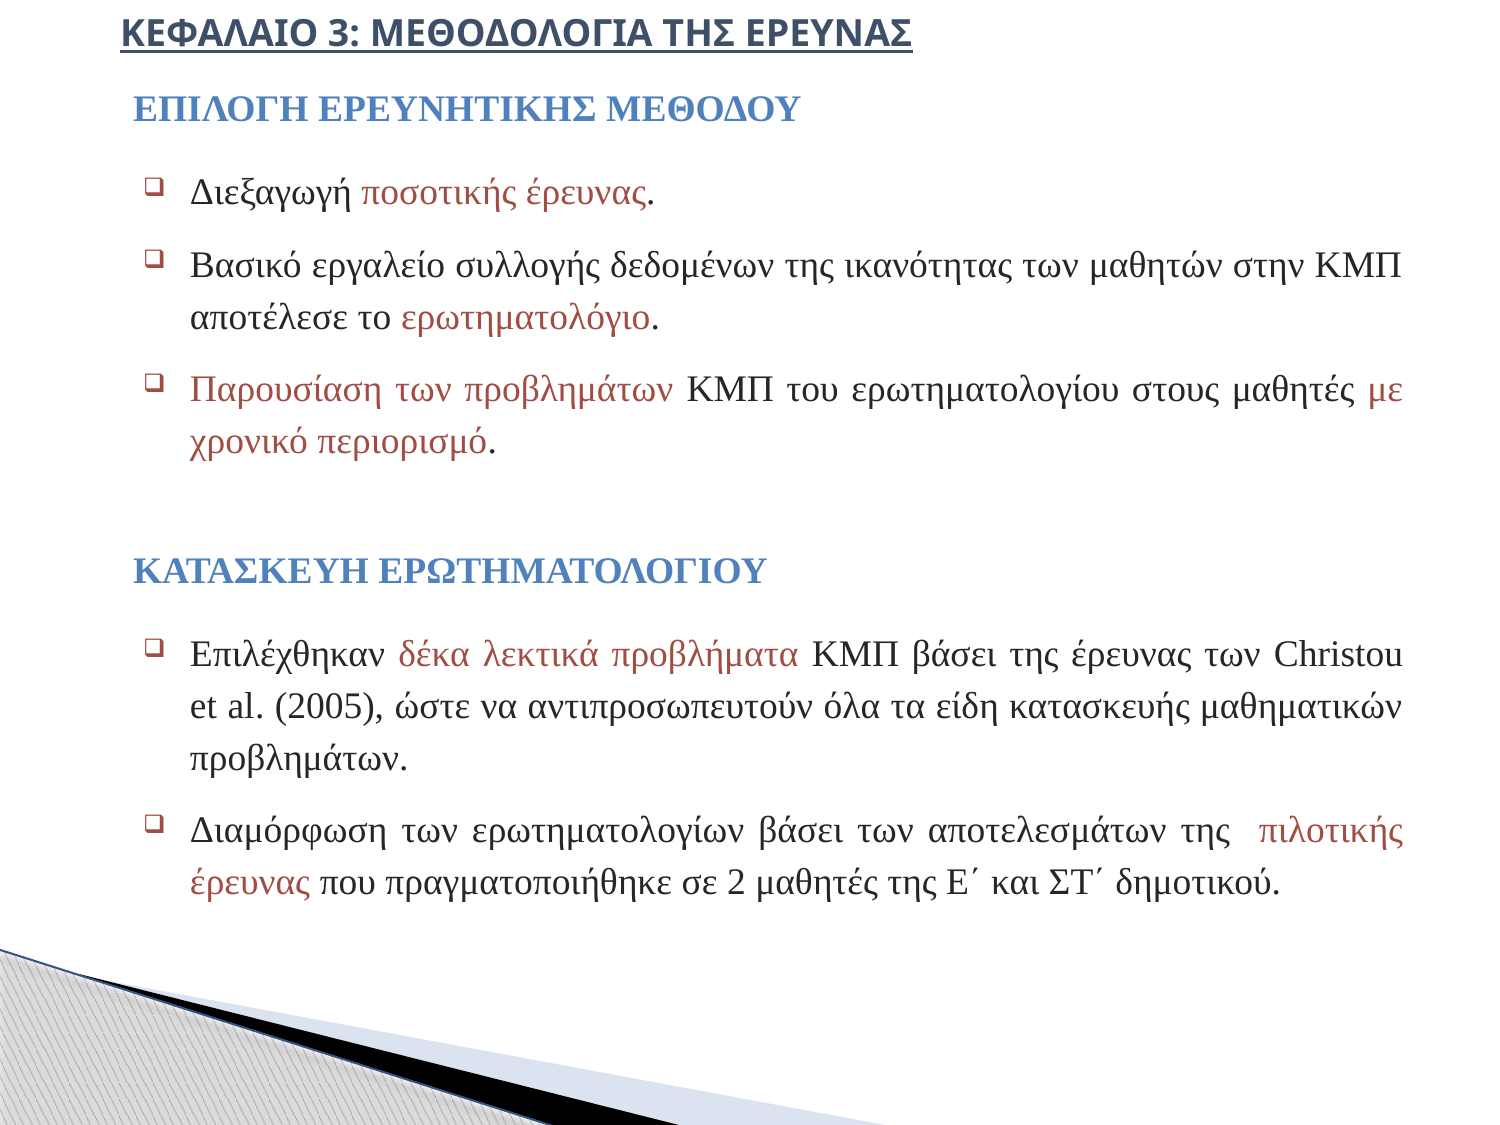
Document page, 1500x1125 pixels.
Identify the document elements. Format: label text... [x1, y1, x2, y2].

title ΚΕΦΑΛΑΙΟ 3: ΜΕΘΟΔΟΛΟΓΙΑ ΤΗΣ ΕΡΕΥΝΑΣ [105, 0, 1177, 64]
list ΕΠΙΛΟΓΗ ΕΡΕΥΝΗΤΙΚΗΣ ΜΕΘΟΔΟΥ Διεξαγωγή ποσοτικής έρευνας. Βασικό εργαλείο συλλογής δεδομένων της ικανότητας των μαθητών στην ΚΜΠ αποτέλεσε το ερωτηματολόγιο. Παρουσίαση των προβλημάτων ΚΜΠ του ερωτηματολογίου στους μαθητές με χρονικό περιορισμό. ΚΑΤΑΣΚΕΥΗ ΕΡΩΤΗΜΑΤΟΛΟΓΙΟΥ Επιλέχθηκαν δέκα λεκτικά προβλήματα ΚΜΠ βάσει της έρευνας των Christou et al. (2005), ώστε να αντιπροσωπευτούν όλα τα είδη κατασκευής μαθηματικών προβλημάτων. Διαμόρφωση των ερωτηματολογίων βάσει των αποτελεσμάτων της πιλοτικής έρευνας που πραγματοποιήθηκε σε 2 μαθητές της Ε΄ και ΣΤ΄ δημοτικού. [58, 70, 1418, 1063]
